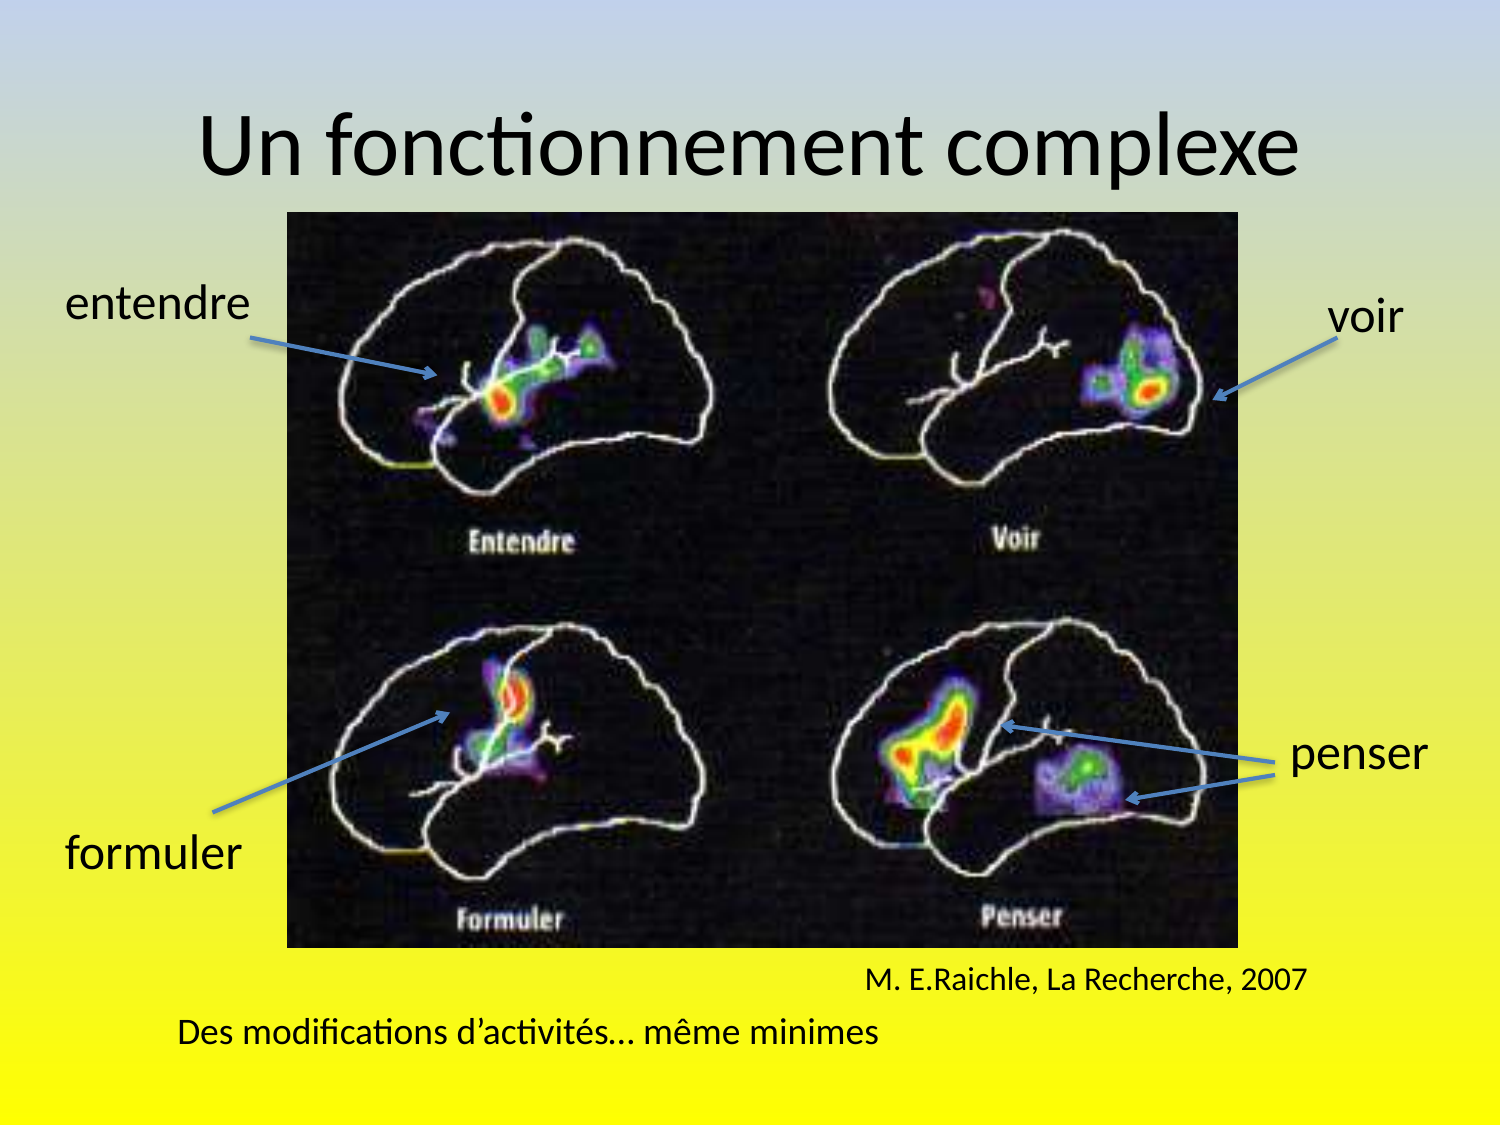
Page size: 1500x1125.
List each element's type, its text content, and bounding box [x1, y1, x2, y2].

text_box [999, 724, 1276, 763]
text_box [212, 712, 451, 813]
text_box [1124, 774, 1276, 801]
title Un fonctionnement complexe [74, 44, 1426, 233]
text_box formuler [50, 812, 282, 888]
text_box entendre [50, 262, 282, 338]
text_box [249, 337, 438, 376]
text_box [1212, 337, 1338, 401]
text_box penser [1274, 712, 1500, 788]
text_box M. E.Raichle, La Recherche, 2007 [849, 949, 1388, 1005]
text_box voir [1312, 274, 1450, 350]
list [287, 212, 1238, 949]
text_box Des modifications d’activités… même minimes [162, 999, 1275, 1060]
